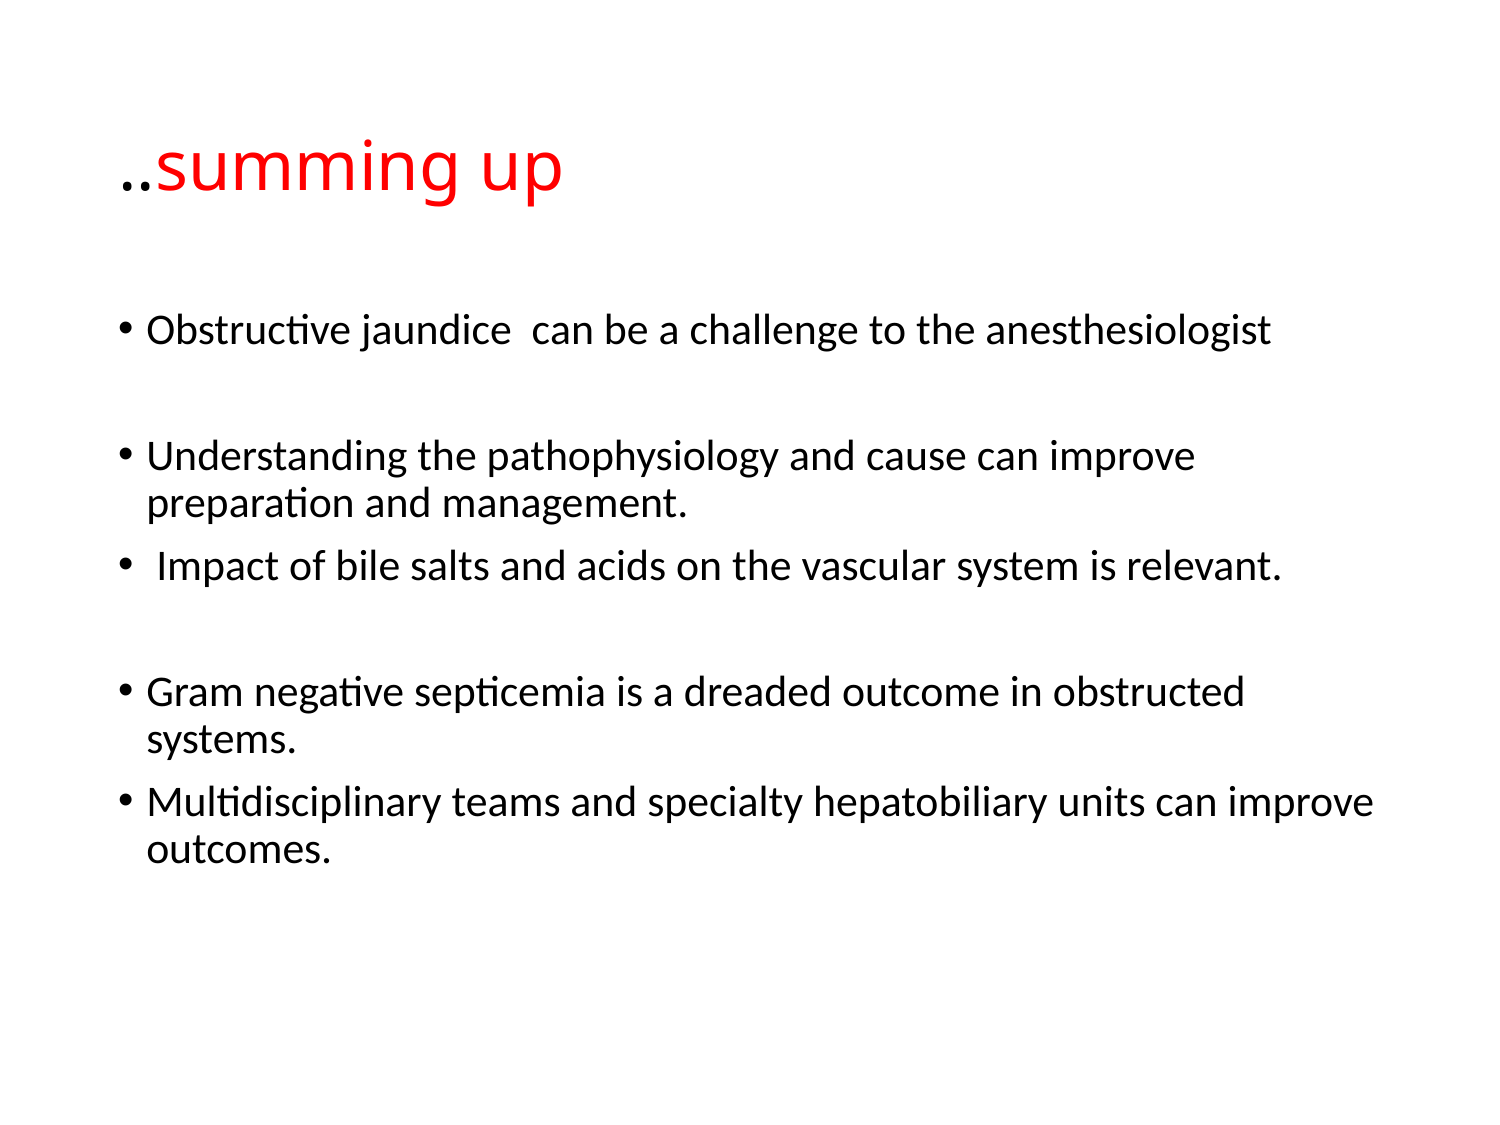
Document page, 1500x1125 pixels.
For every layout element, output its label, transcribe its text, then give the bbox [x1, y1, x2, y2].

list Obstructive jaundice can be a challenge to the anesthesiologist Understanding the pathophysiology and cause can improve preparation and management. Impact of bile salts and acids on the vascular system is relevant. Gram negative septicemia is a dreaded outcome in obstructed systems. Multidisciplinary teams and specialty hepatobiliary units can improve outcomes. [103, 299, 1397, 1014]
title ..summing up [103, 59, 1397, 278]
